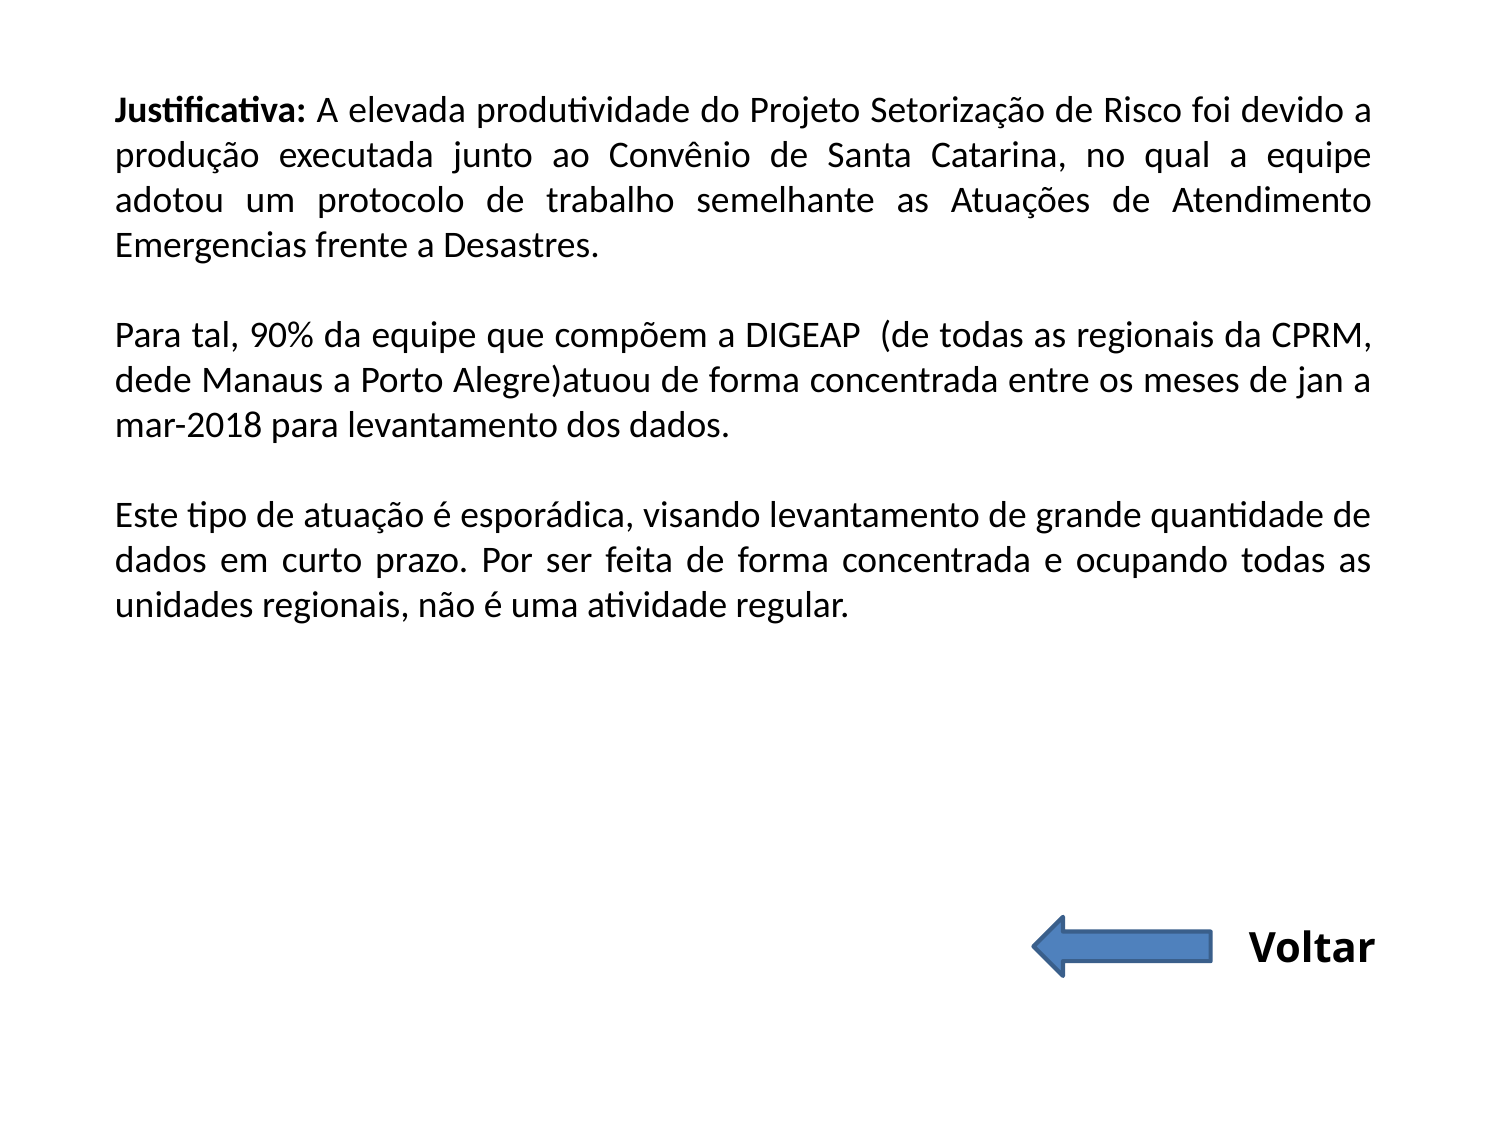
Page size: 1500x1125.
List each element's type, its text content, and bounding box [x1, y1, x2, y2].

text_box Voltar [1234, 913, 1412, 979]
text_box [1031, 914, 1213, 978]
text_box Justificativa: A elevada produtividade do Projeto Setorização de Risco foi devido a produção executada junto ao Convênio de Santa Catarina, no qual a equipe adotou um protocolo de trabalho semelhante as Atuações de Atendimento Emergencias frente a Desastres. Para tal, 90% da equipe que compõem a DIGEAP (de todas as regionais da CPRM, dede Manaus a Porto Alegre)atuou de forma concentrada entre os meses de jan a mar-2018 para levantamento dos dados. Este tipo de atuação é esporádica, visando levantamento de grande quantidade de dados em curto prazo. Por ser feita de forma concentrada e ocupando todas as unidades regionais, não é uma atividade regular. [100, 78, 1388, 633]
